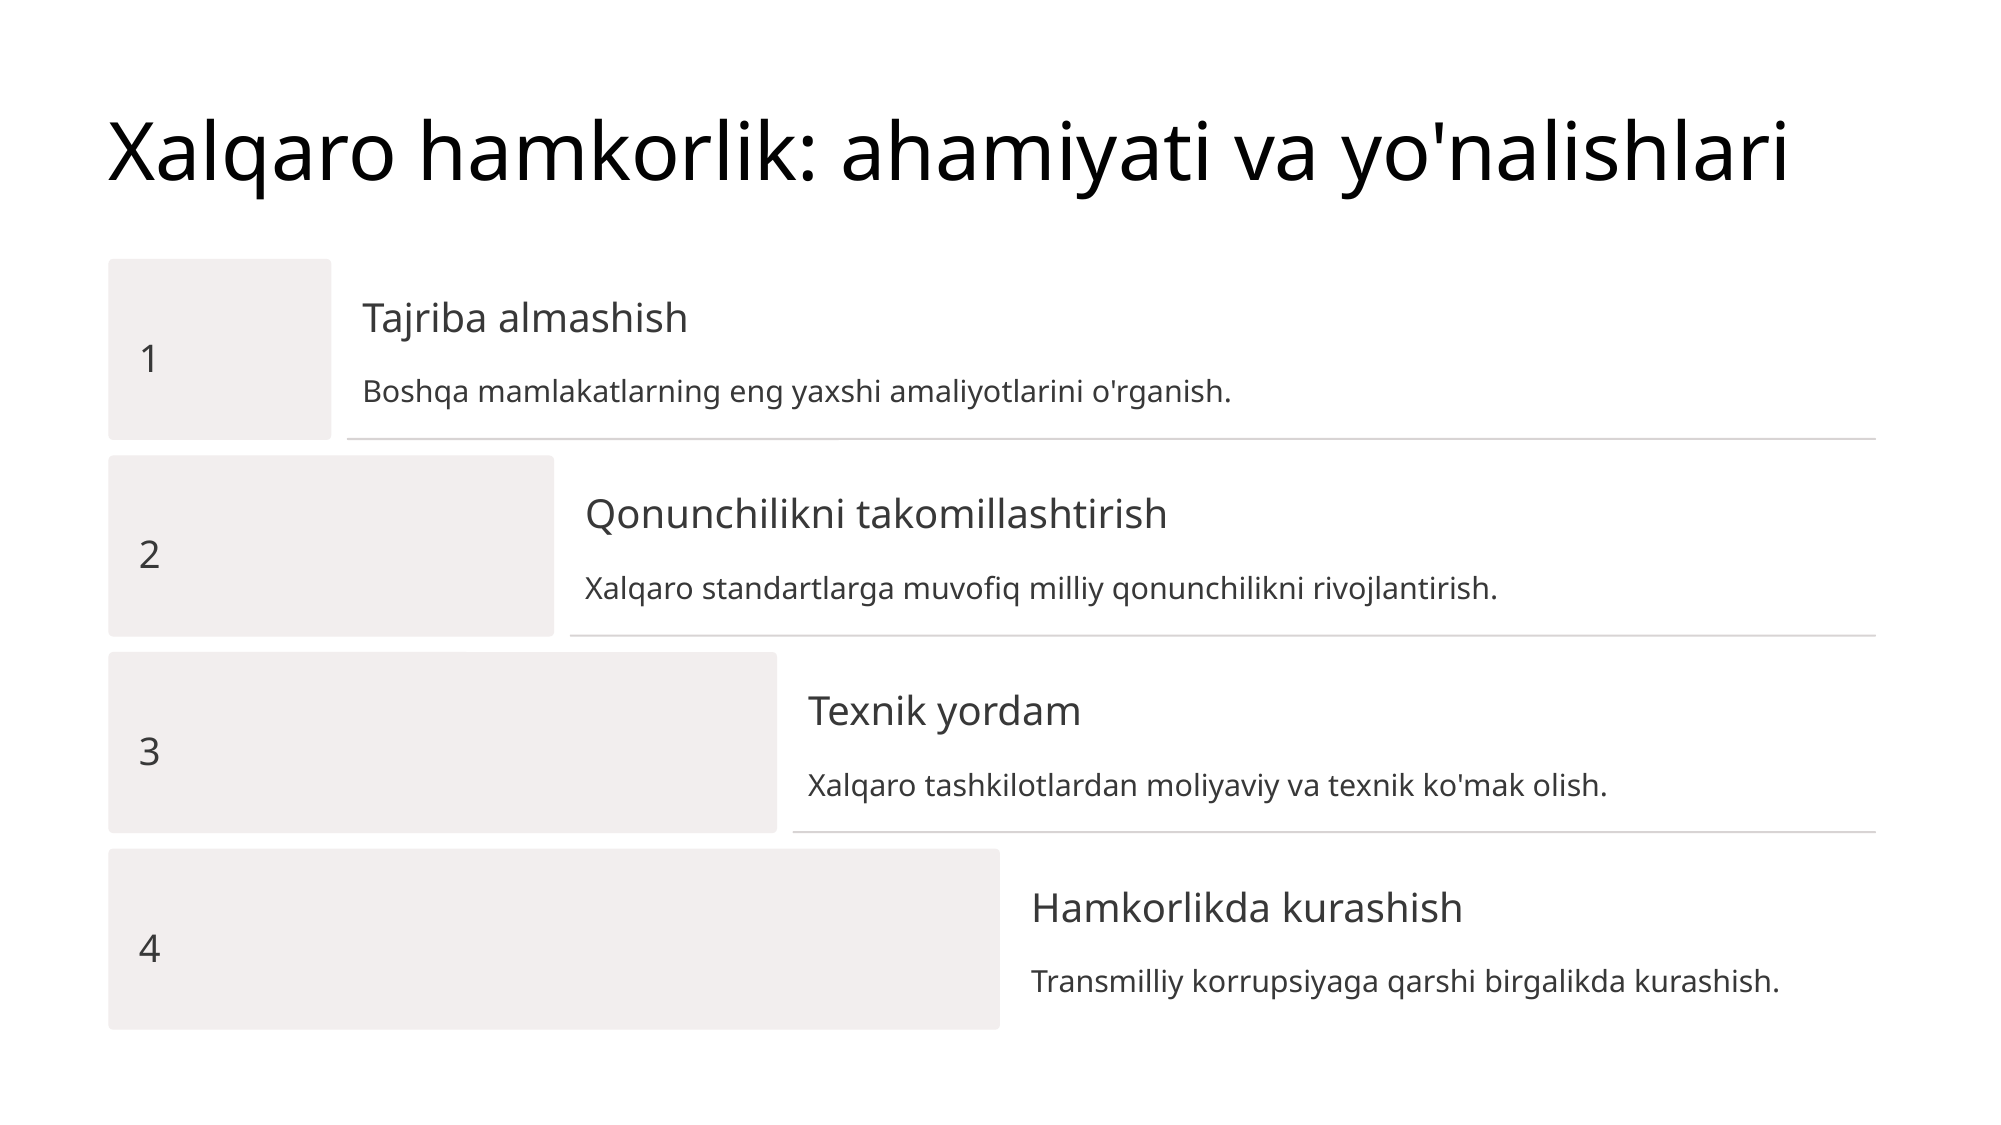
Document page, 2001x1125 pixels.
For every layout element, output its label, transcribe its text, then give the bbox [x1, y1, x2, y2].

text_box Xalqaro tashkilotlardan moliyaviy va texnik ko'mak olish. [808, 752, 1596, 803]
text_box Xalqaro hamkorlik: ahamiyati va yo'nalishlari [108, 95, 1748, 197]
text_box Tajriba almashish [362, 289, 770, 341]
text_box Qonunchilikni takomillashtirish [585, 486, 1166, 538]
text_box Boshqa mamlakatlarning eng yaxshi amaliyotlarini o'rganish. [362, 359, 1209, 409]
text_box [108, 651, 778, 834]
text_box [108, 258, 332, 440]
text_box Transmilliy korrupsiyaga qarshi birgalikda kurashish. [1030, 949, 1766, 999]
text_box Xalqaro standartlarga muvofiq milliy qonunchilikni rivojlantirish. [585, 555, 1484, 606]
text_box 1 [139, 318, 161, 381]
text_box 3 [139, 711, 161, 774]
text_box [346, 437, 1877, 441]
text_box 4 [139, 908, 161, 971]
text_box [108, 848, 1000, 1030]
text_box 2 [139, 515, 161, 577]
text_box [108, 455, 555, 637]
text_box Texnik yordam [808, 683, 1216, 734]
text_box Hamkorlikda kurashish [1030, 879, 1449, 931]
